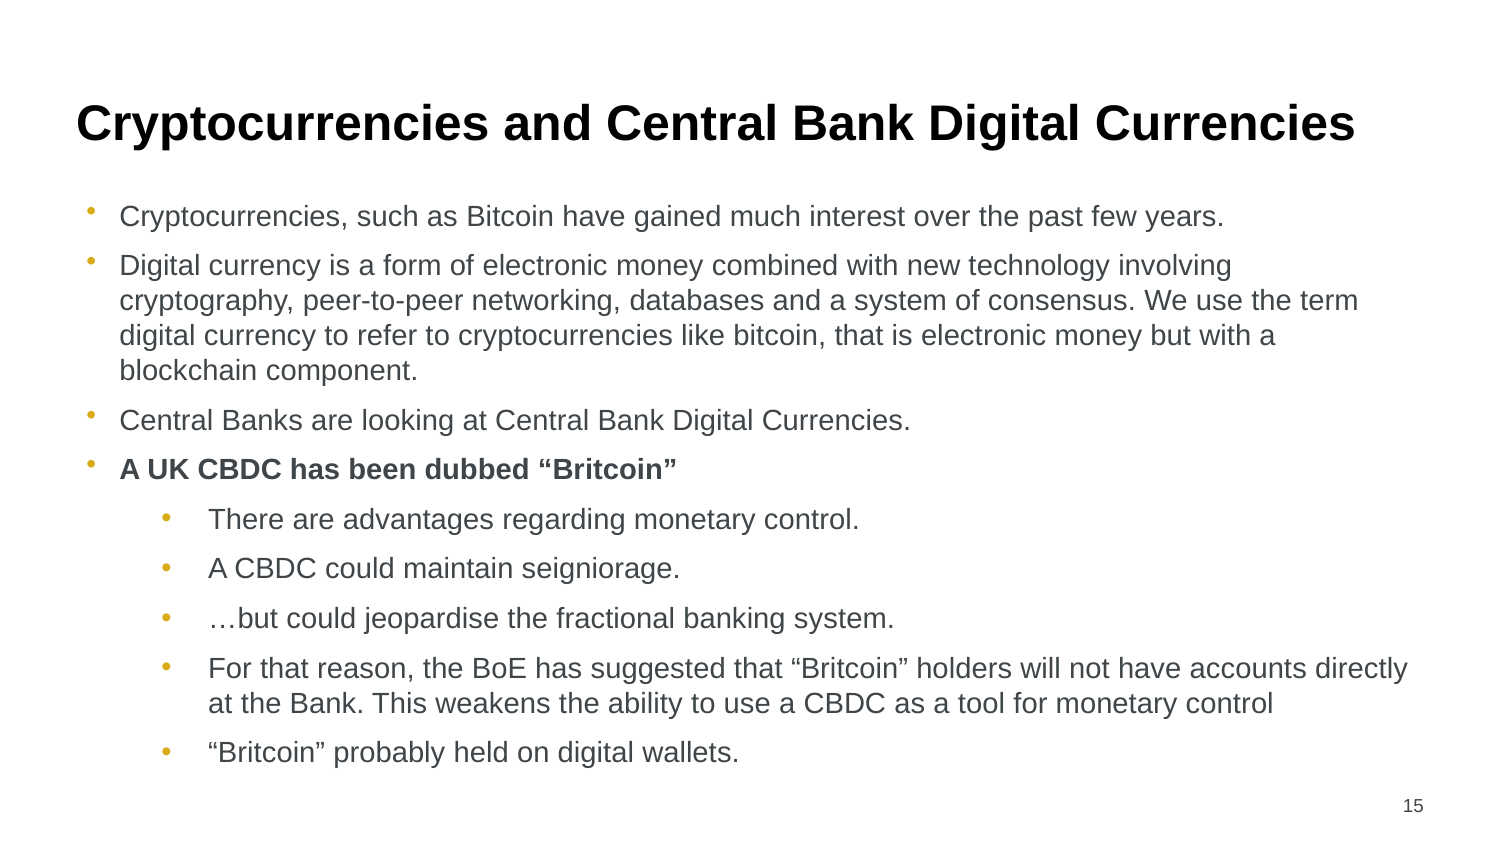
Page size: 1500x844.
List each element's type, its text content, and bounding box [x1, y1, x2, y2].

list Cryptocurrencies, such as Bitcoin have gained much interest over the past few years. Digital currency is a form of electronic money combined with new technology involving cryptography, peer-to-peer networking, databases and a system of consensus. We use the term digital currency to refer to cryptocurrencies like bitcoin, that is electronic money but with a blockchain component. Central Banks are looking at Central Bank Digital Currencies. A UK CBDC has been dubbed “Britcoin” There are advantages regarding monetary control. A CBDC could maintain seigniorage. …but could jeopardise the fractional banking system. For that reason, the BoE has suggested that “Britcoin” holders will not have accounts directly at the Bank. This weakens the ability to use a CBDC as a tool for monetary control “Britcoin” probably held on digital wallets. [75, 191, 1425, 800]
slide_number 15 [1328, 787, 1436, 830]
title Cryptocurrencies and Central Bank Digital Currencies [64, 49, 1425, 191]
